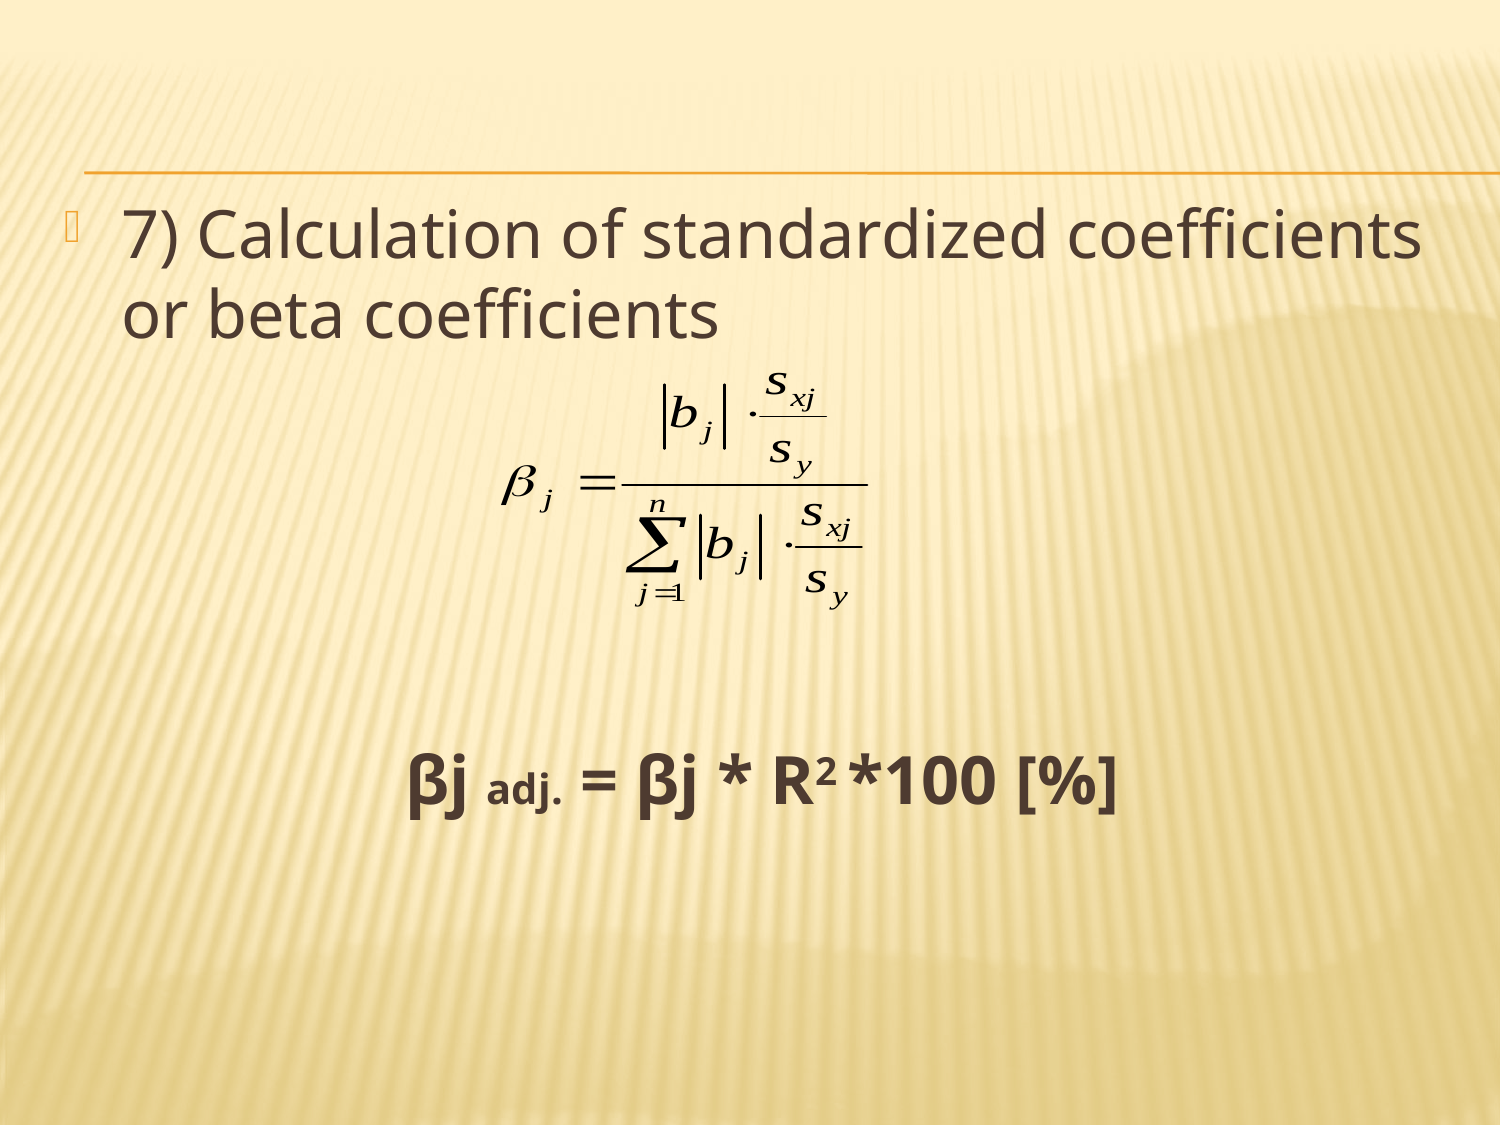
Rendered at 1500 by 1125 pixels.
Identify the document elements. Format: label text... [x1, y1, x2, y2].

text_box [489, 349, 880, 621]
list 7) Calculation of standardized coefficients or beta coefficients βj adj. = βj * R2 *100 [%] [50, 184, 1475, 998]
